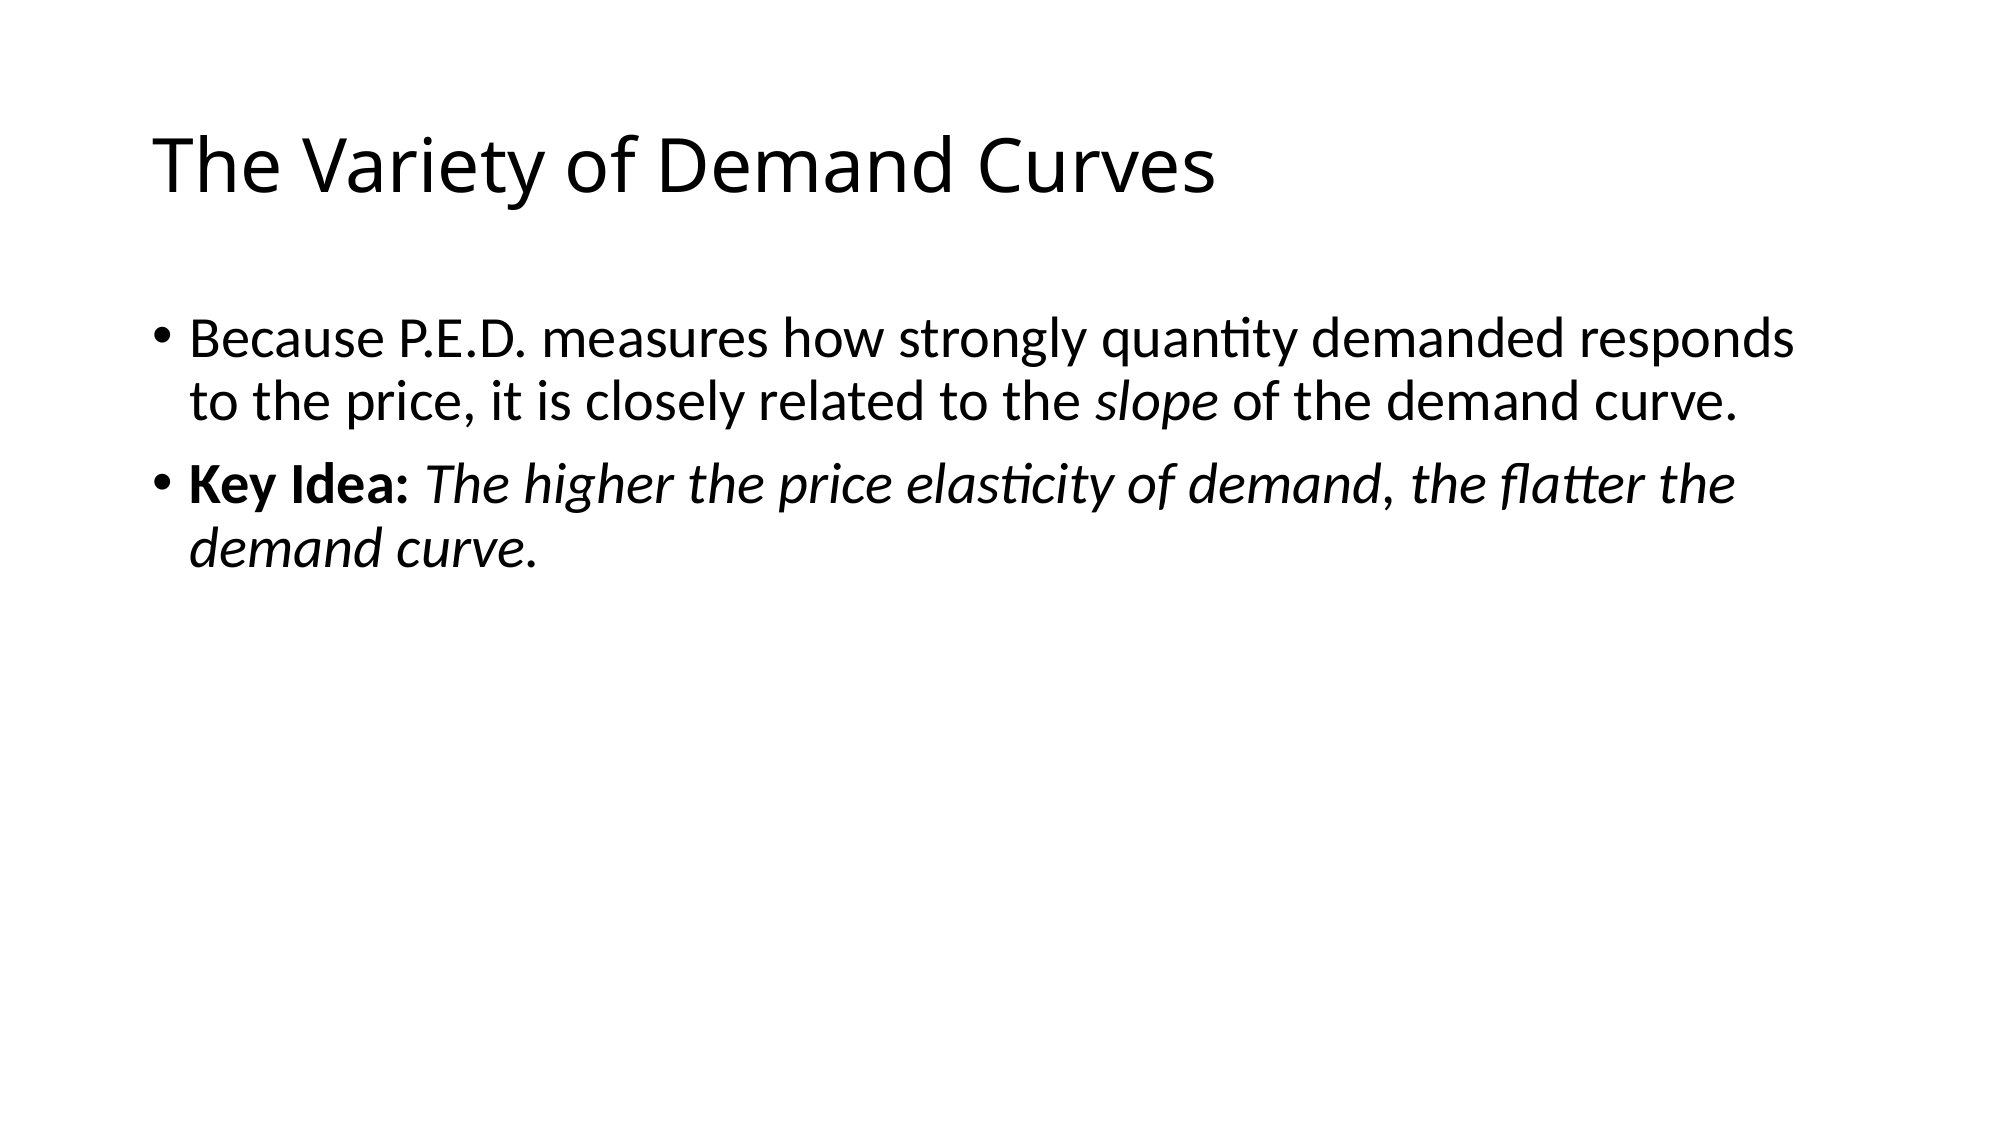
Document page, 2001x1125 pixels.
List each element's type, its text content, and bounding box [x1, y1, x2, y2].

title The Variety of Demand Curves [137, 59, 1863, 278]
list Because P.E.D. measures how strongly quantity demanded responds to the price, it is closely related to the slope of the demand curve. Key Idea: The higher the price elasticity of demand, the flatter the demand curve. [137, 299, 1863, 1014]
